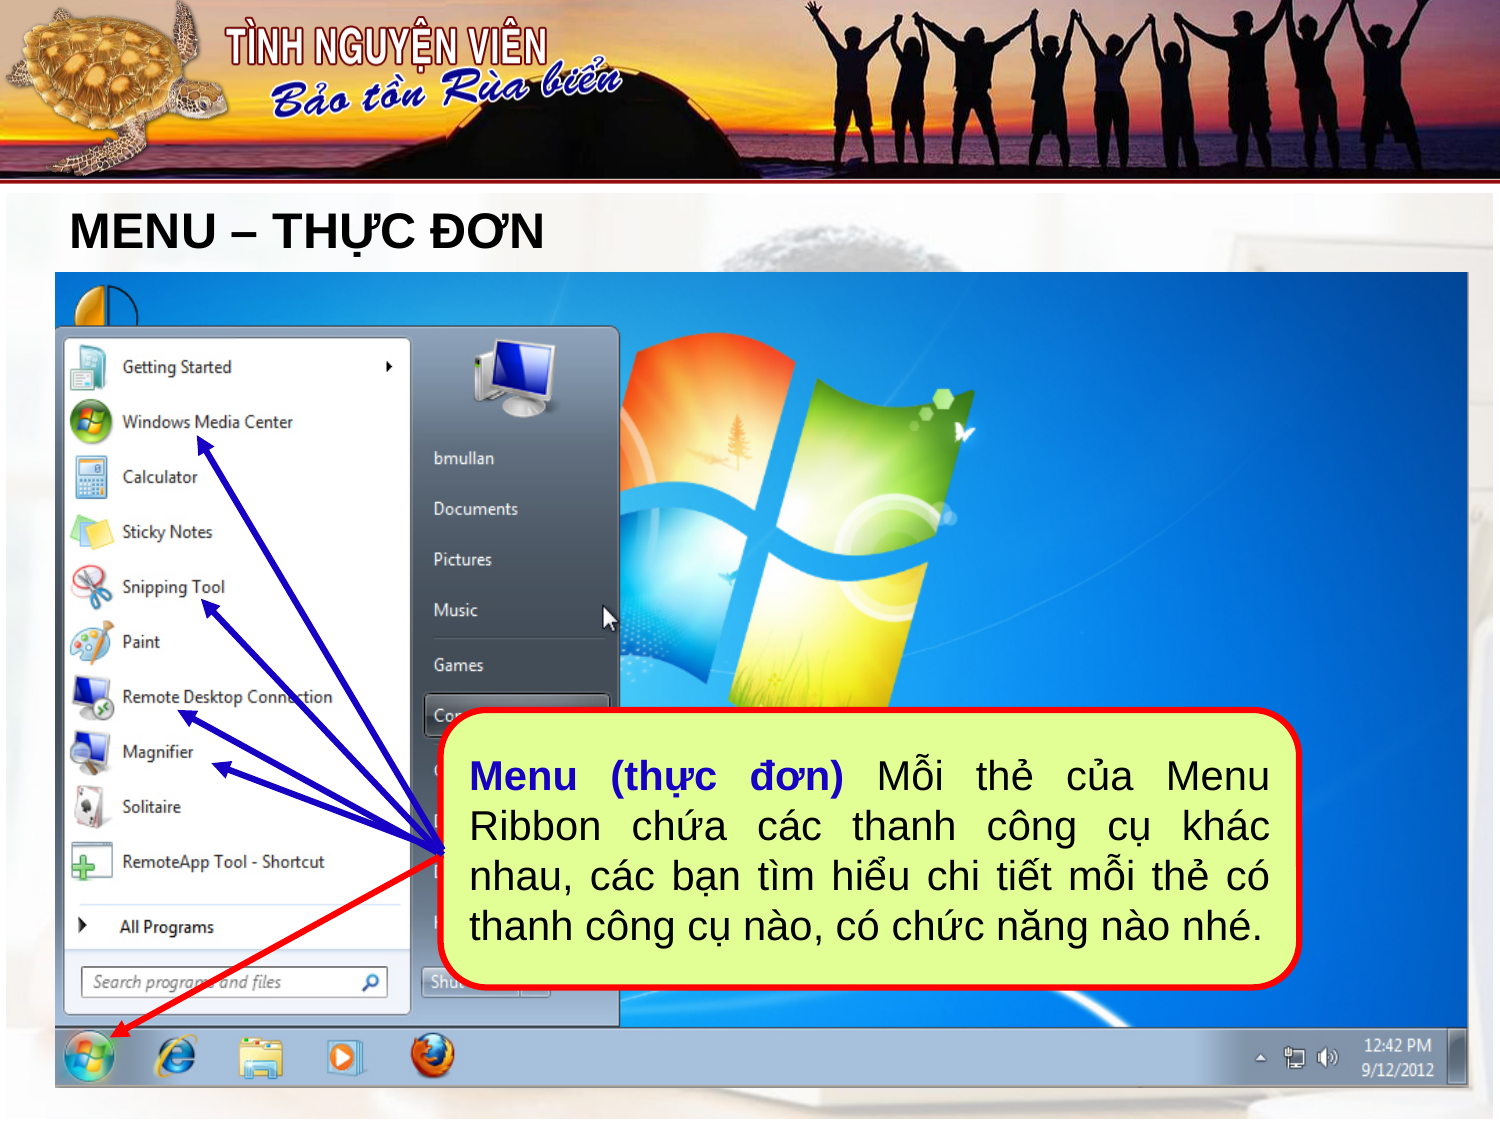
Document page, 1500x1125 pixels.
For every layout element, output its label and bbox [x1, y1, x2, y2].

picture [0, 0, 1500, 1122]
text_box [176, 709, 192, 853]
text_box [196, 434, 443, 851]
text_box [109, 854, 443, 1038]
